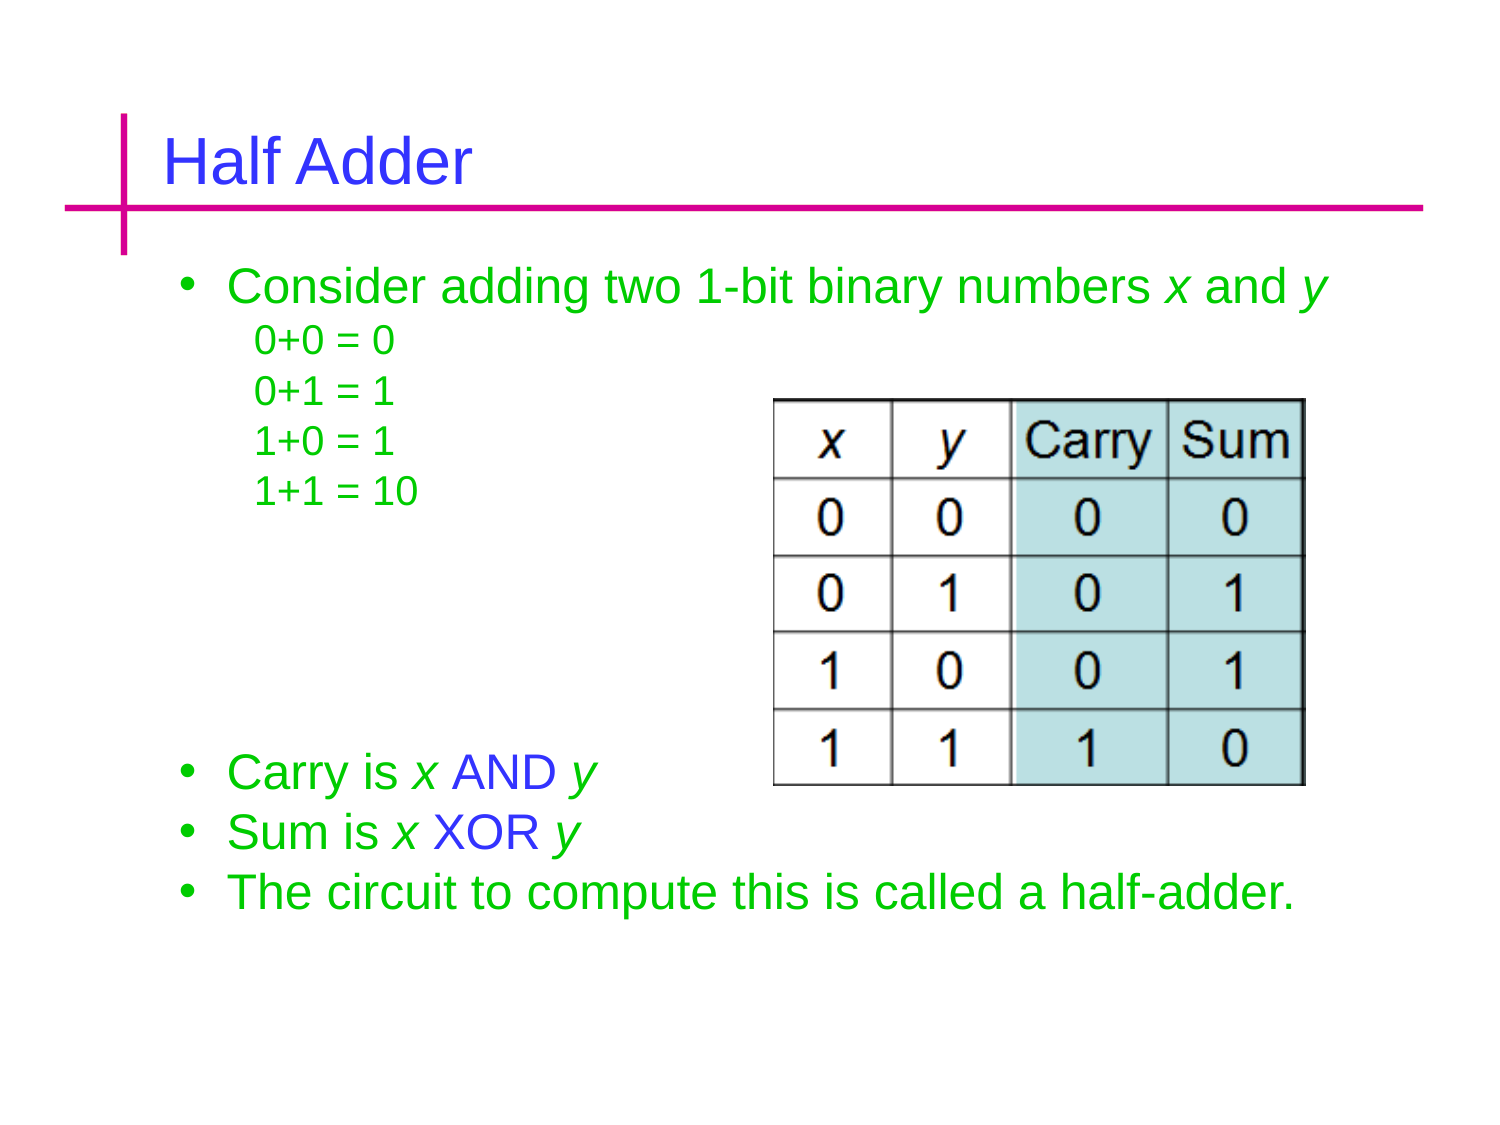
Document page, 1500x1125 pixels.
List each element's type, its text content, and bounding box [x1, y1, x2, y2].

text_box [159, 231, 1385, 370]
text_box Half Adder [147, 101, 1164, 208]
picture [773, 398, 1306, 786]
text_box Half Adder [147, 209, 1164, 215]
text_box Consider adding two 1-bit binary numbers x and y 0+0 = 0 0+1 = 1 1+0 = 1 1+1 = 10 Carry is x AND y Sum is x XOR y The circuit to compute this is called a half-adder. [163, 246, 1383, 928]
